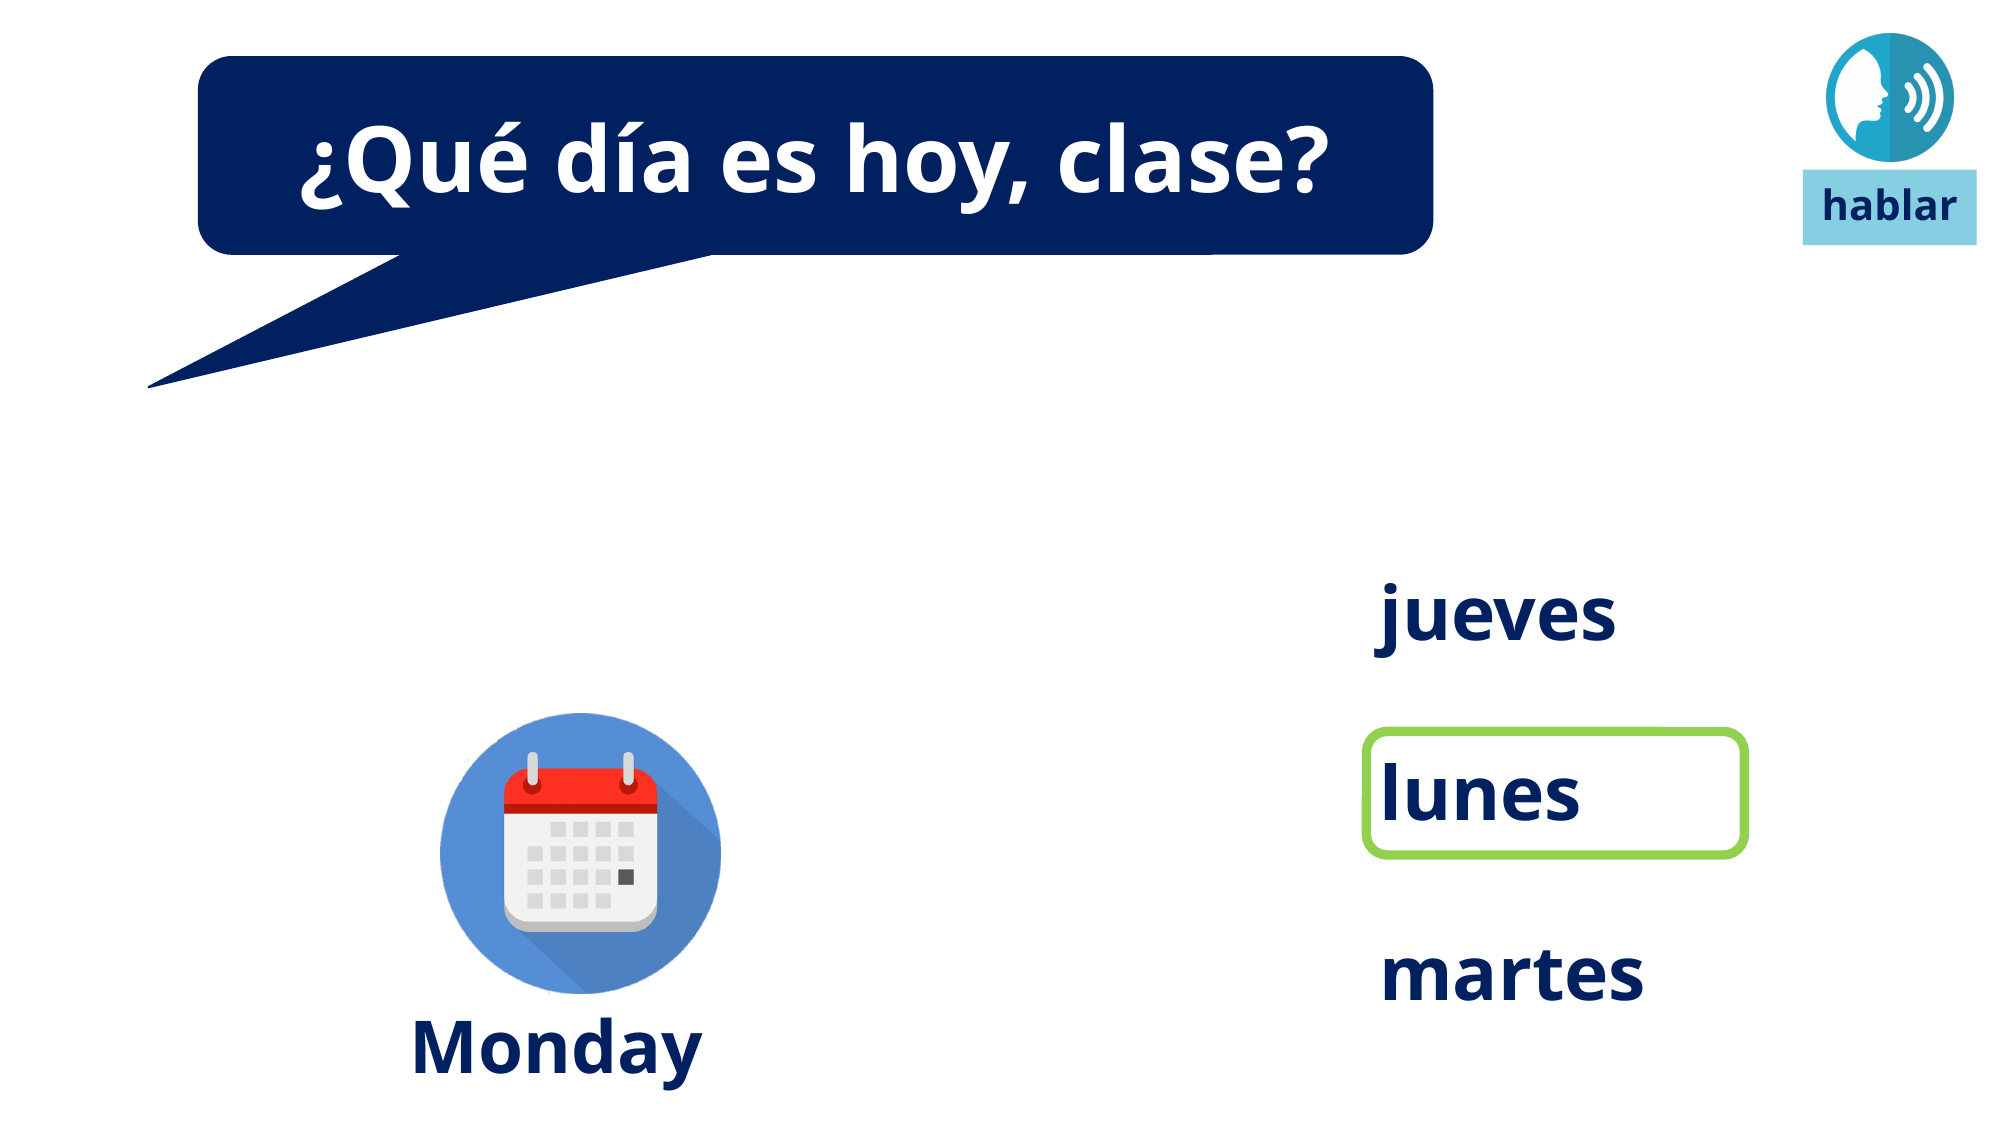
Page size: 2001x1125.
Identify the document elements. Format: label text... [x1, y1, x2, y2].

text_box jueves lunes martes [1364, 840, 1661, 1024]
picture [1825, 33, 1954, 162]
text_box jueves lunes martes [1364, 558, 1661, 747]
title hablar [1802, 169, 1977, 246]
picture [440, 713, 721, 994]
text_box Monday [394, 993, 719, 1096]
text_box ¿Qué día es hoy, clase? [148, 57, 1433, 388]
text_box [1364, 729, 1747, 858]
